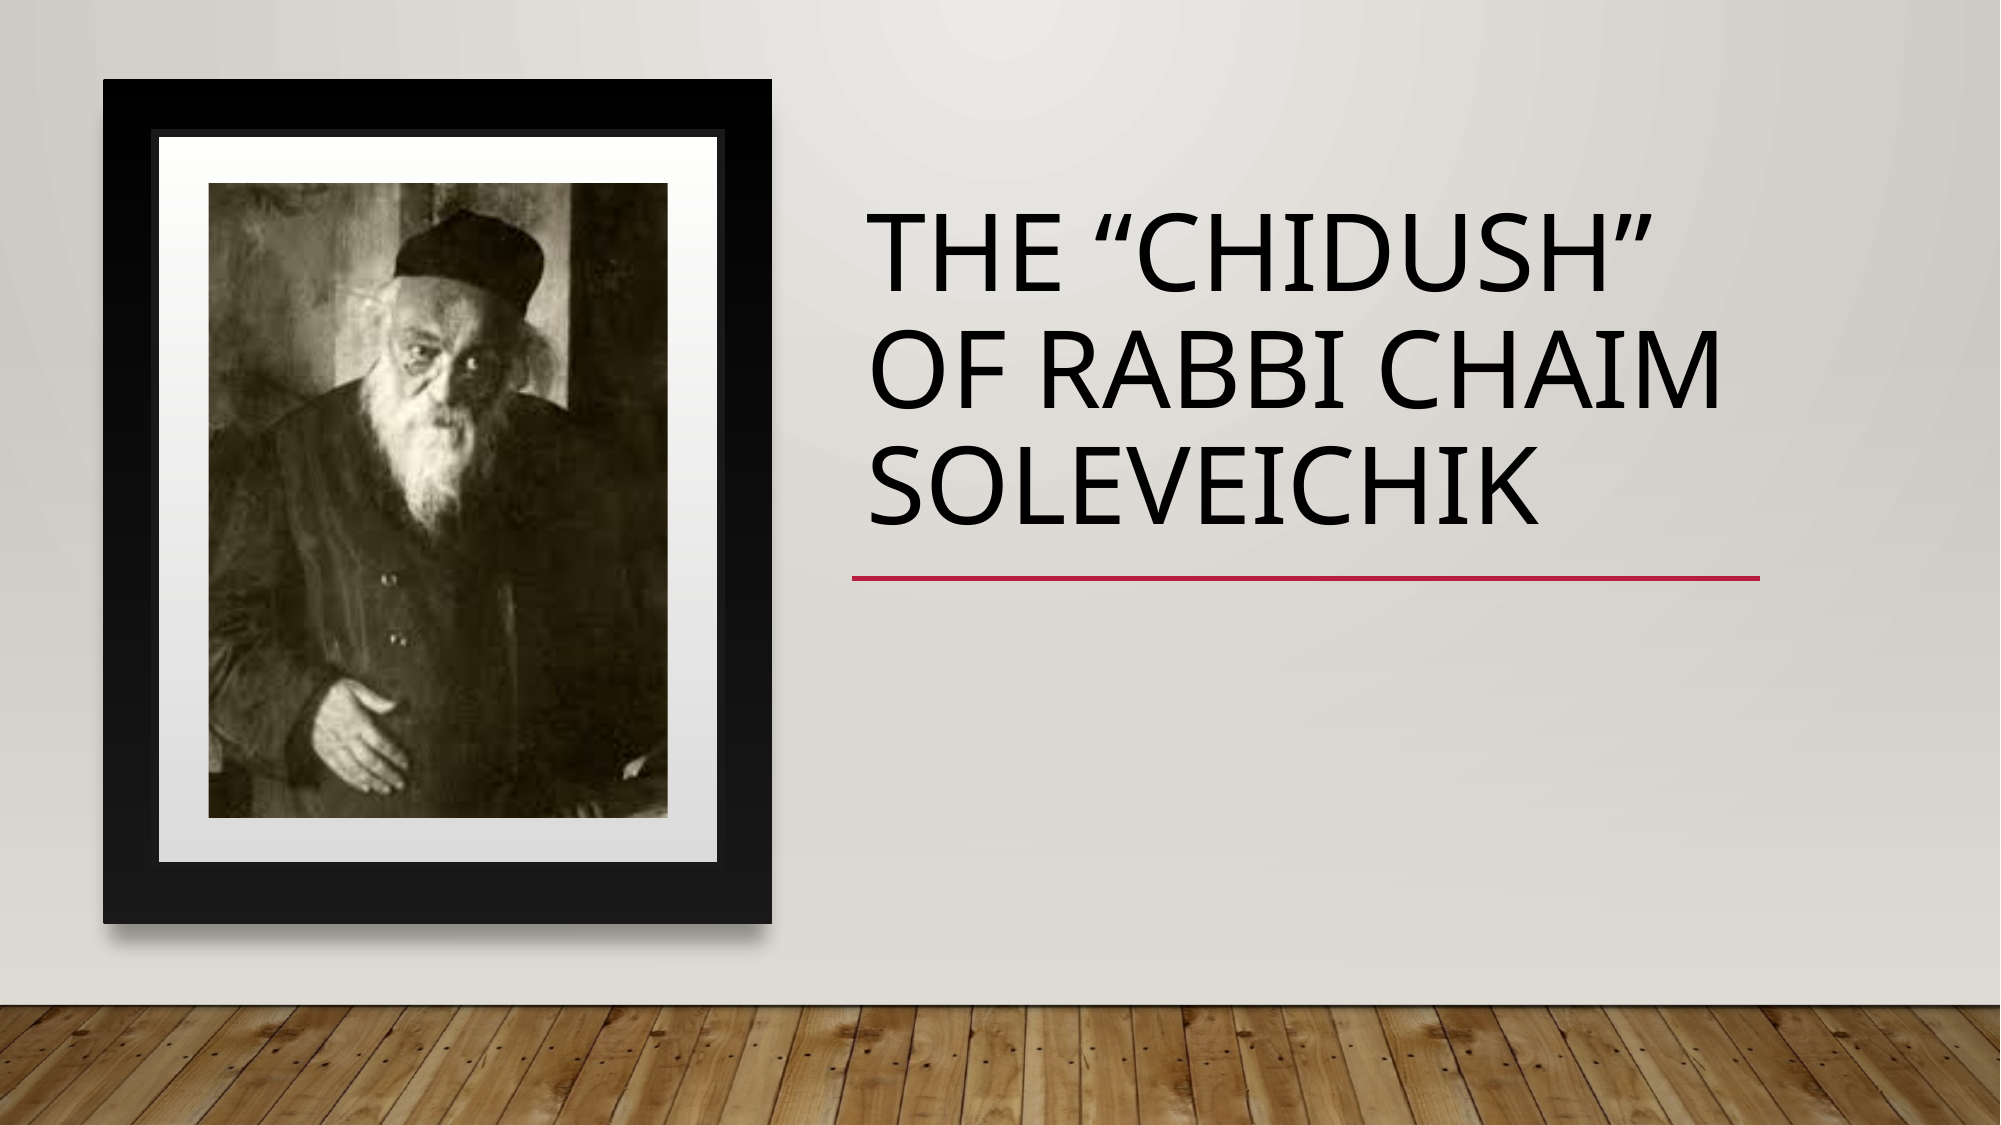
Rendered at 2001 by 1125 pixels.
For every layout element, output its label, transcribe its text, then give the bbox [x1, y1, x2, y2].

text_box [0, 330, 2000, 1004]
picture [0, 1006, 2000, 1125]
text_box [103, 78, 773, 924]
text_box [0, 0, 2000, 330]
title The “ChiDush” of Rabbi Chaim Soleveichik [851, 158, 1759, 549]
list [208, 182, 668, 818]
